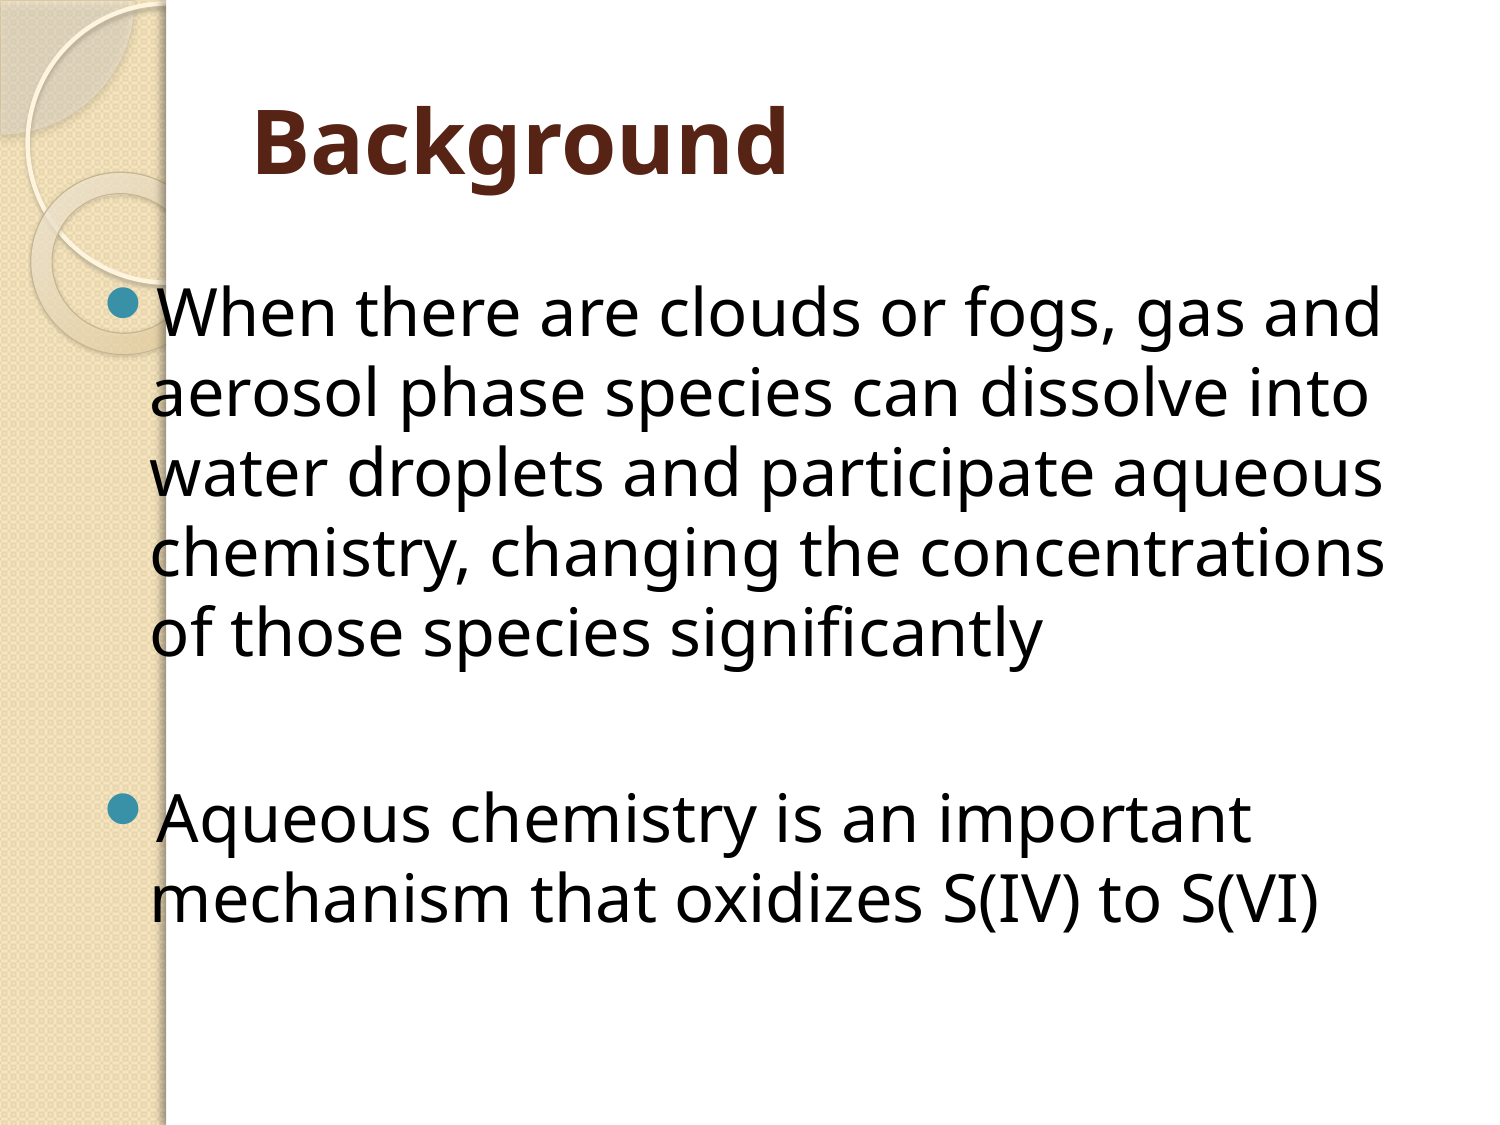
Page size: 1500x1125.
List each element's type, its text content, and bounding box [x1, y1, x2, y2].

title Background [235, 45, 1466, 233]
list When there are clouds or fogs, gas and aerosol phase species can dissolve into water droplets and participate aqueous chemistry, changing the concentrations of those species significantly Aqueous chemistry is an important mechanism that oxidizes S(IV) to S(VI) [75, 262, 1425, 1005]
